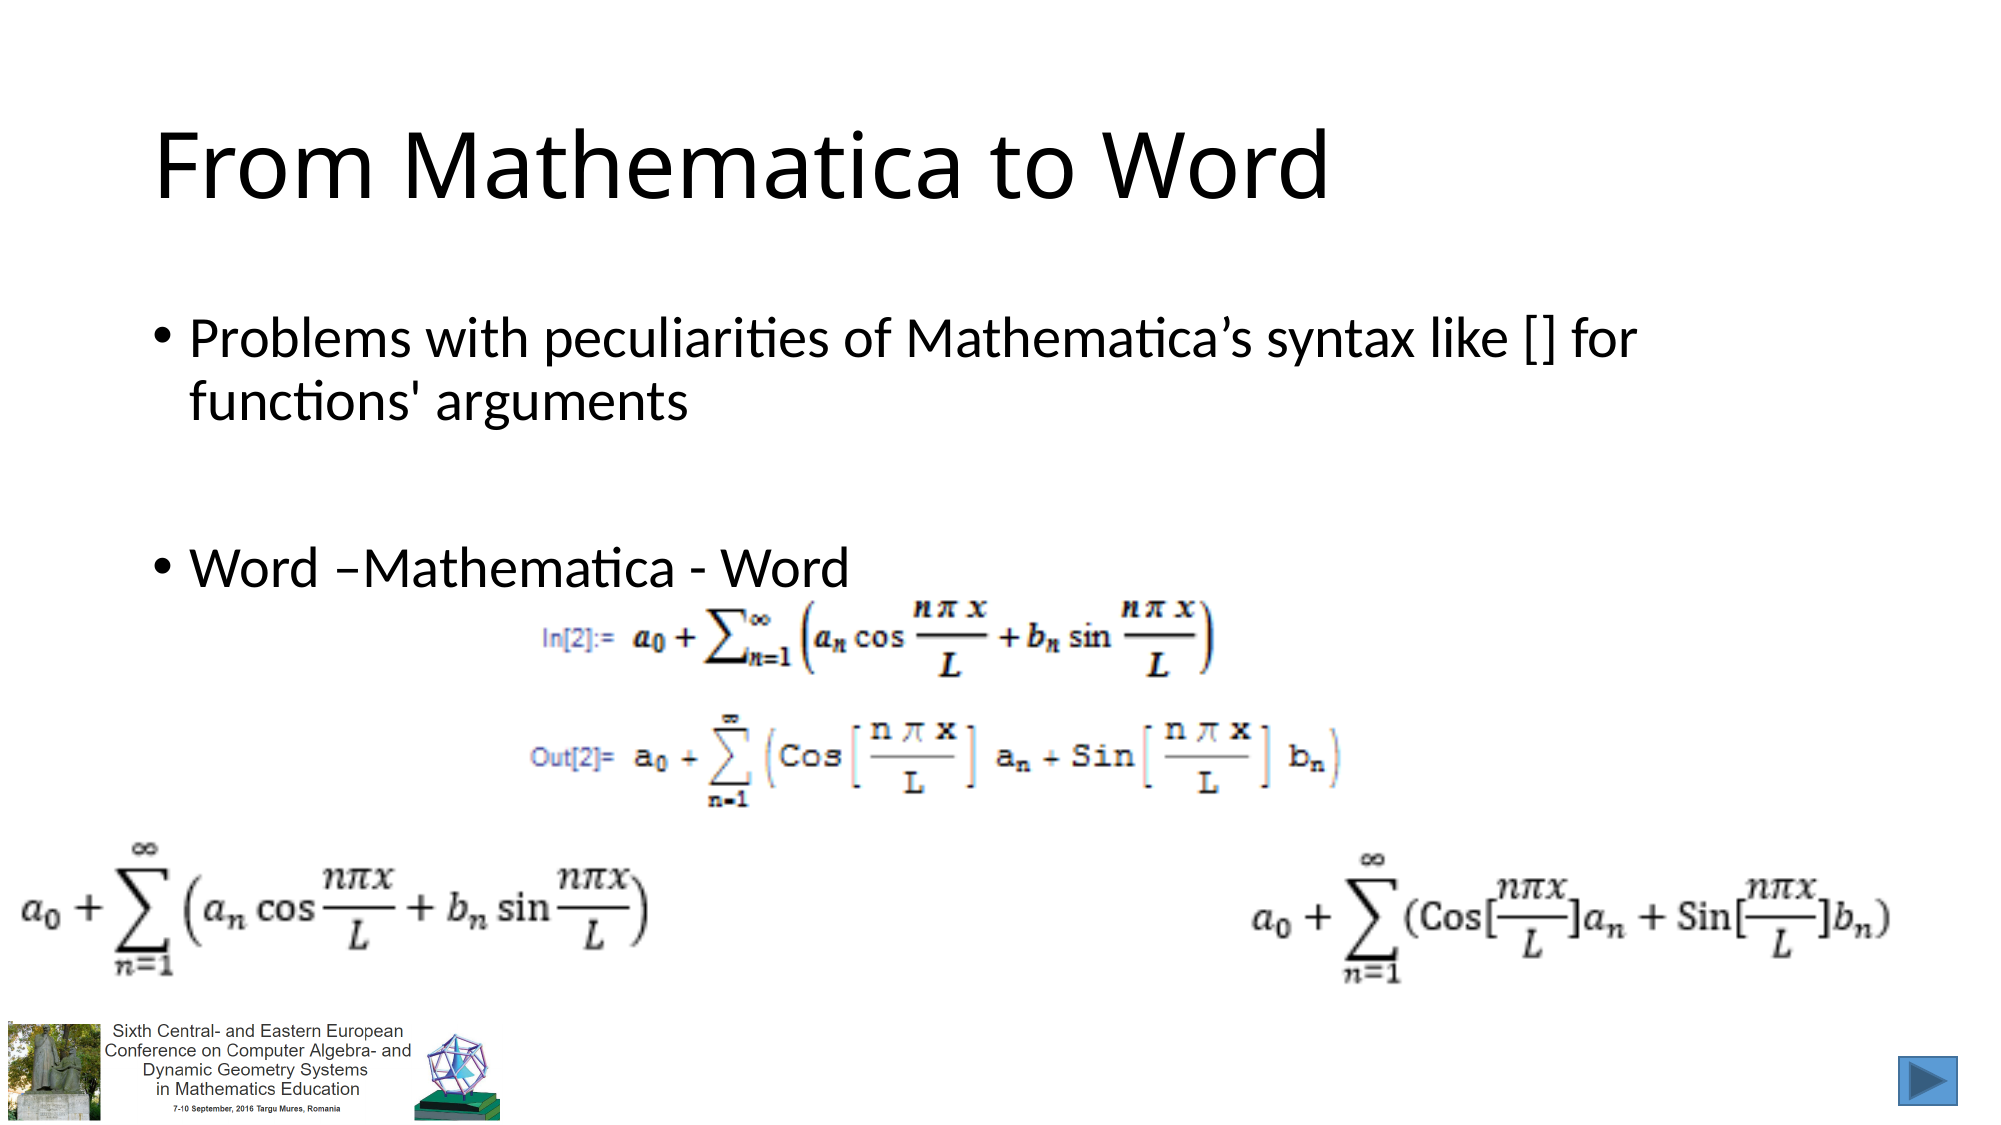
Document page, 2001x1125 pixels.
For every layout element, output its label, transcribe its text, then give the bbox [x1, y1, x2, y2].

text_box [1898, 1056, 1958, 1106]
picture [0, 841, 664, 1125]
picture [515, 591, 2001, 1052]
title From Mathematica to Word [137, 59, 1863, 278]
list Problems with peculiarities of Mathematica’s syntax like [] for functions' arguments Word –Mathematica - Word [137, 299, 1863, 712]
